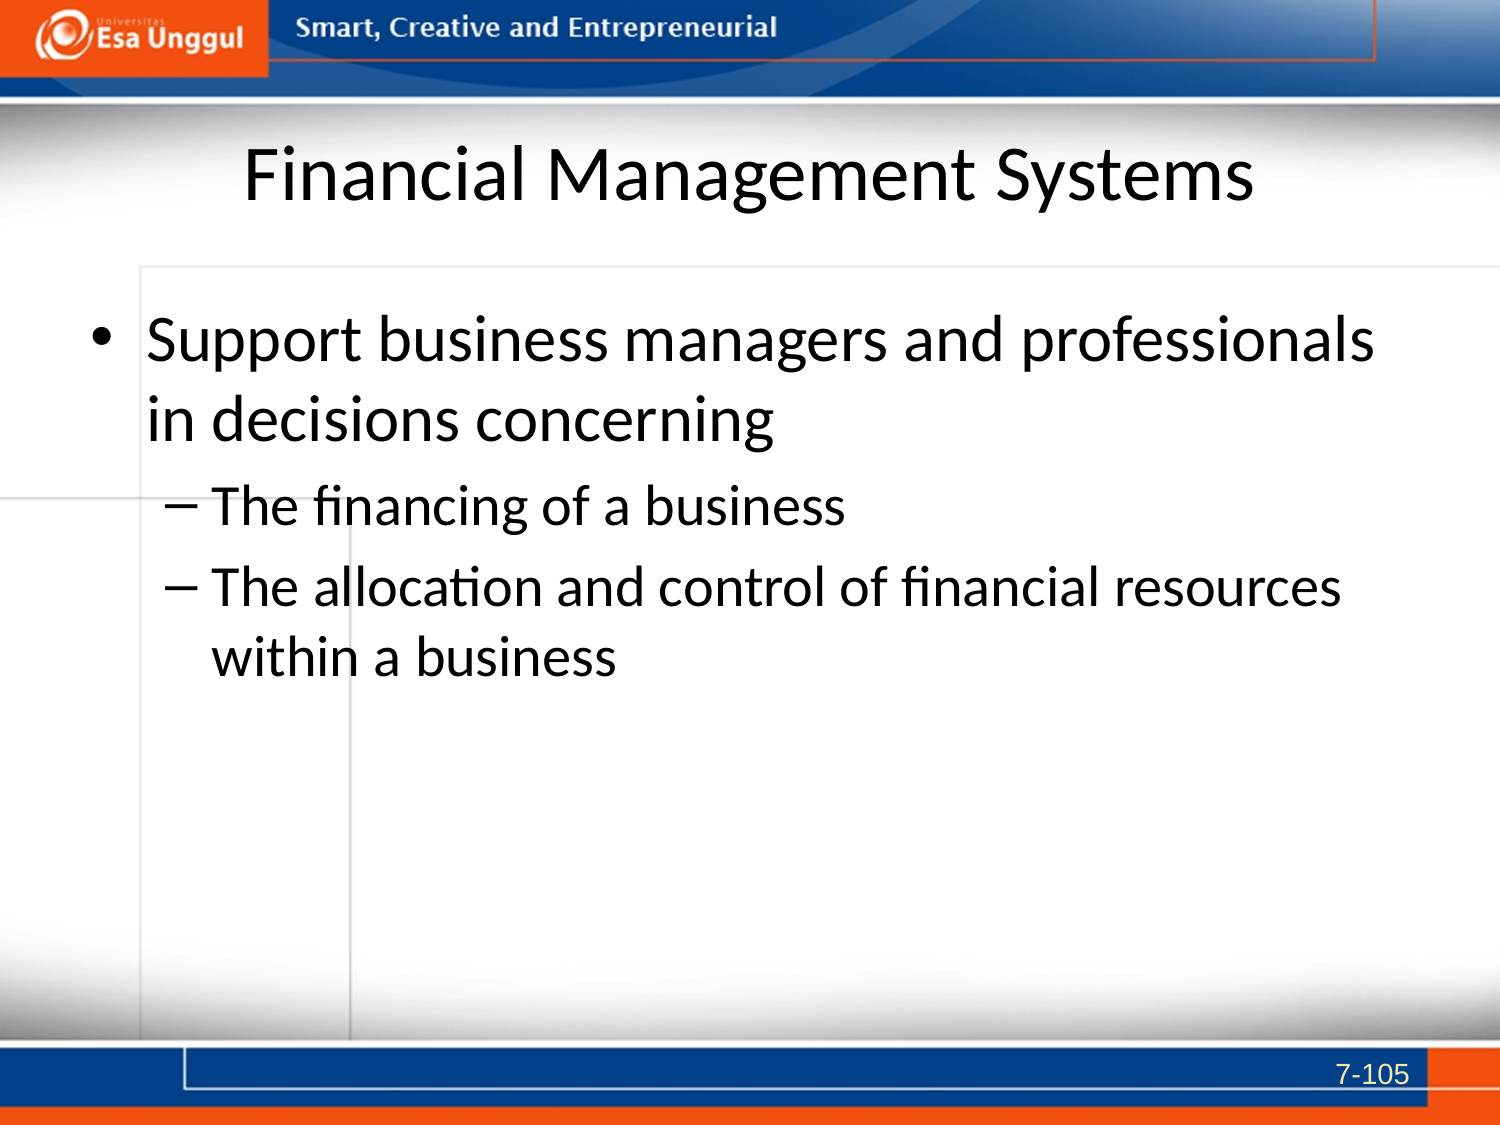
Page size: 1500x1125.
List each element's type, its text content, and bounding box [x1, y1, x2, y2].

list Support business managers and professionals in decisions concerning The financing of a business The allocation and control of financial resources within a business [75, 287, 1425, 1005]
title Financial Management Systems [75, 75, 1425, 263]
slide_number 7-105 [1074, 1042, 1425, 1103]
picture [0, 0, 1500, 1125]
